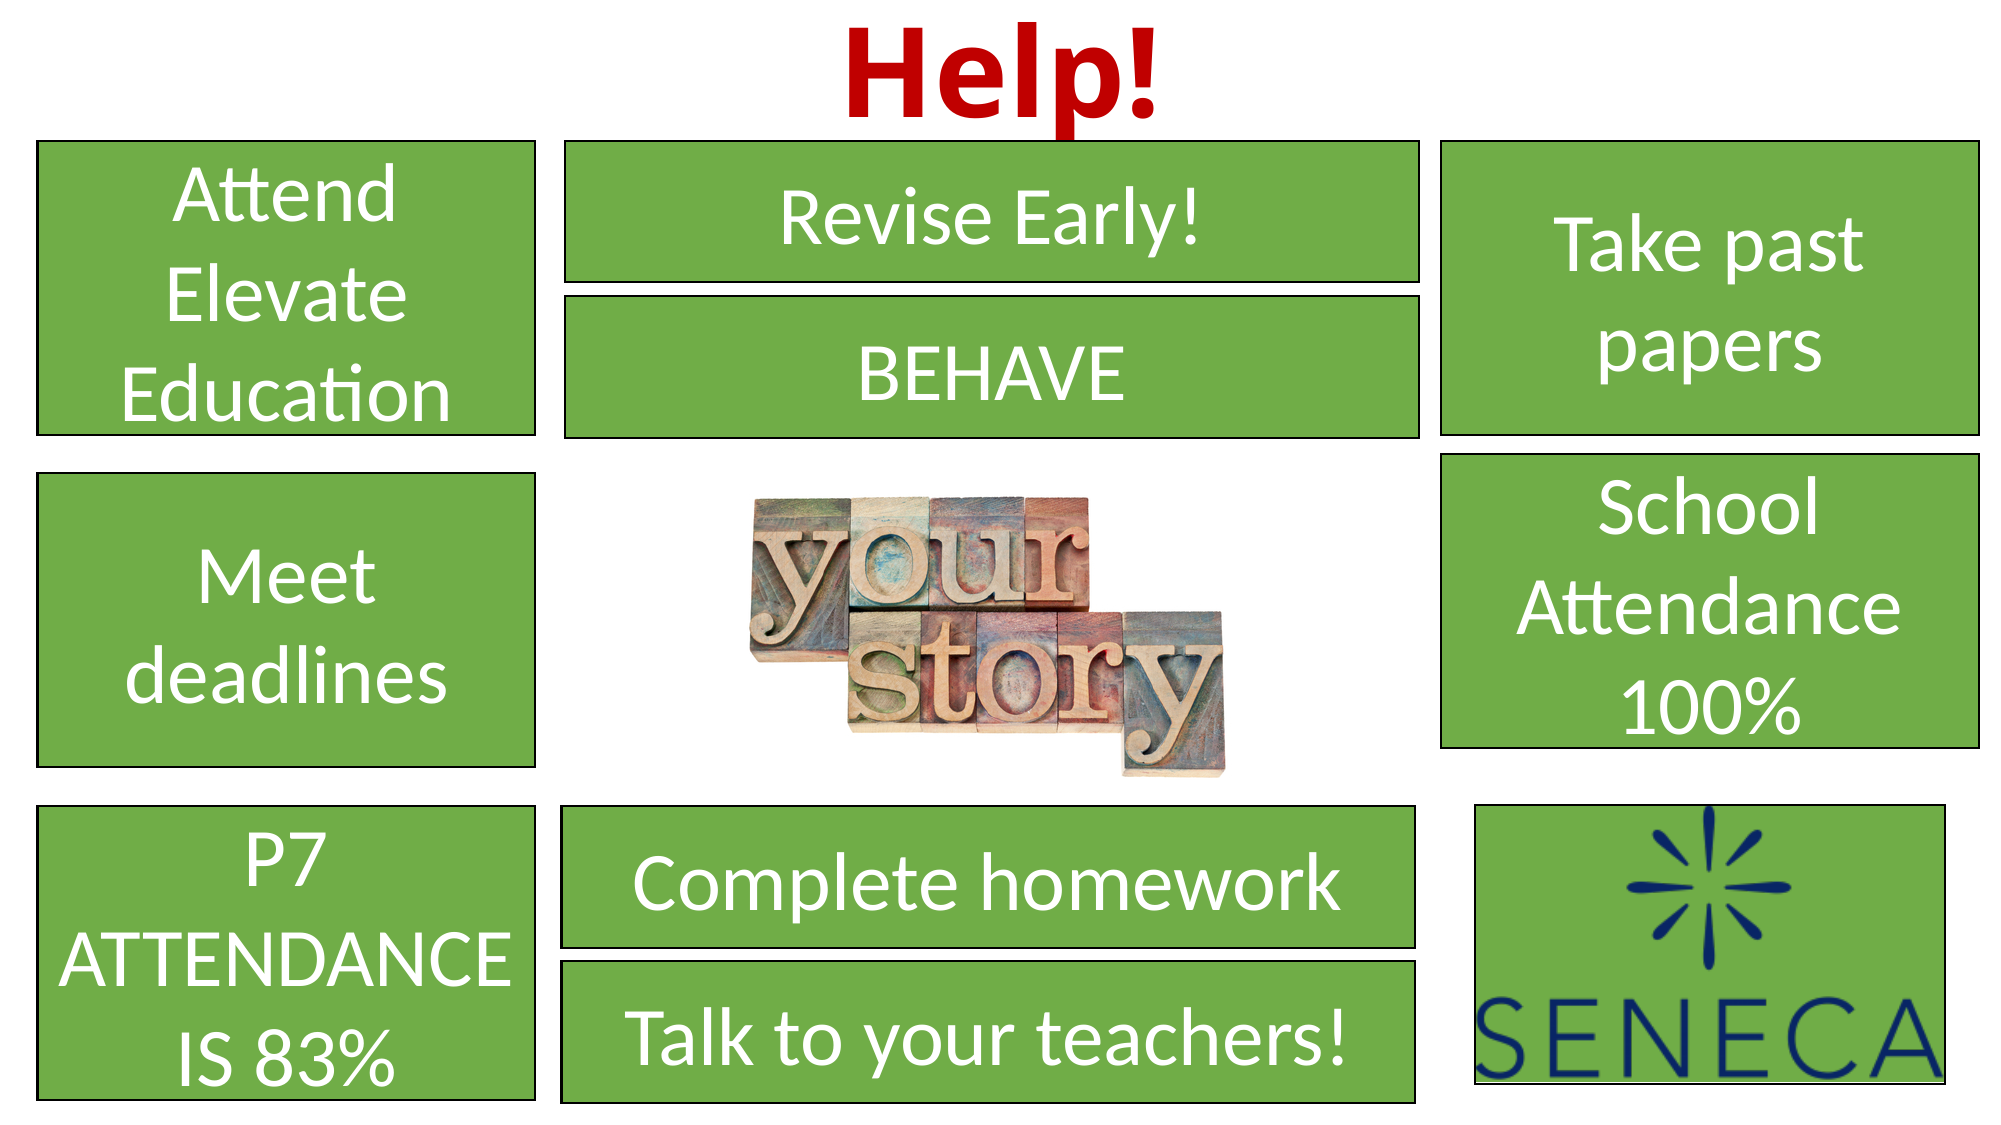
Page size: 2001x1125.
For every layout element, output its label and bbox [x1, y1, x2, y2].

text_box [564, 140, 1420, 283]
title [353, 0, 1647, 155]
text_box [560, 960, 1416, 1104]
text_box [36, 472, 536, 768]
text_box [1440, 140, 1980, 436]
text_box [36, 140, 536, 436]
text_box [560, 805, 1416, 949]
text_box [1440, 453, 1980, 749]
picture [741, 453, 1235, 807]
text_box [564, 295, 1420, 439]
text_box [36, 805, 536, 1101]
picture [1475, 805, 1945, 1083]
